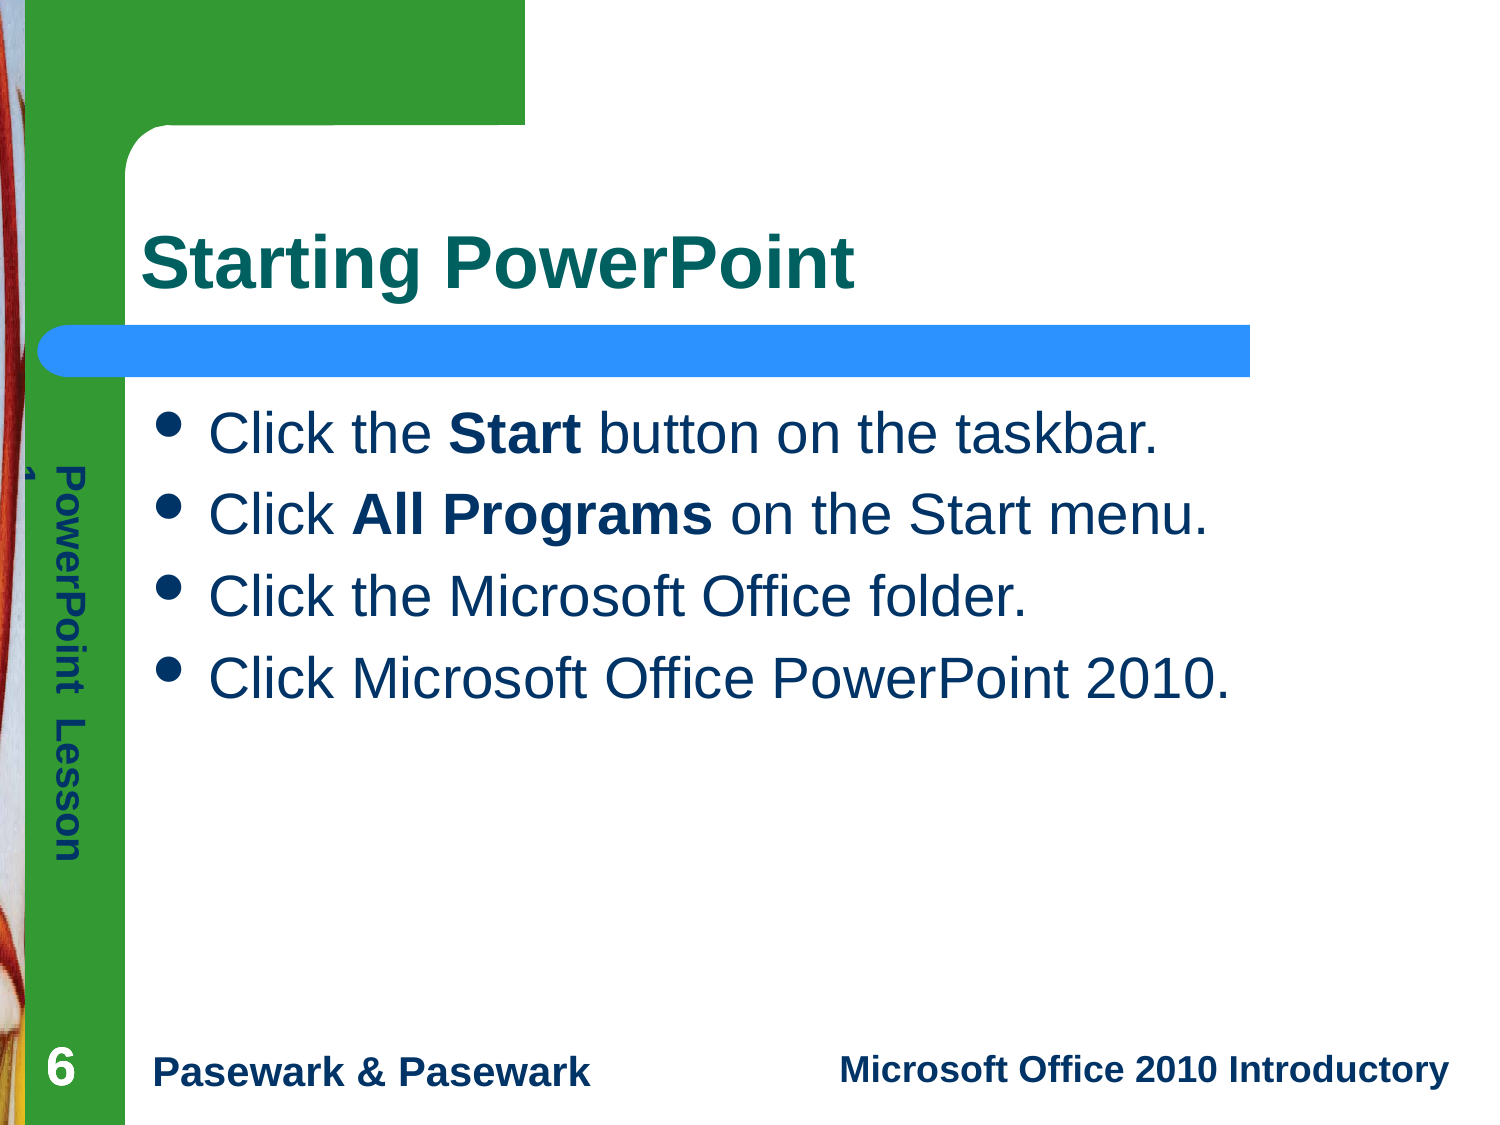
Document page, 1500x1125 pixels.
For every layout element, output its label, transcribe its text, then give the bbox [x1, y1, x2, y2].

text_box 6 [13, 1023, 111, 1105]
list Click the Start button on the taskbar. Click All Programs on the Start menu. Click the Microsoft Office folder. Click Microsoft Office PowerPoint 2010. [137, 387, 1400, 876]
picture [0, 0, 25, 1125]
title Starting PowerPoint [124, 124, 1426, 313]
